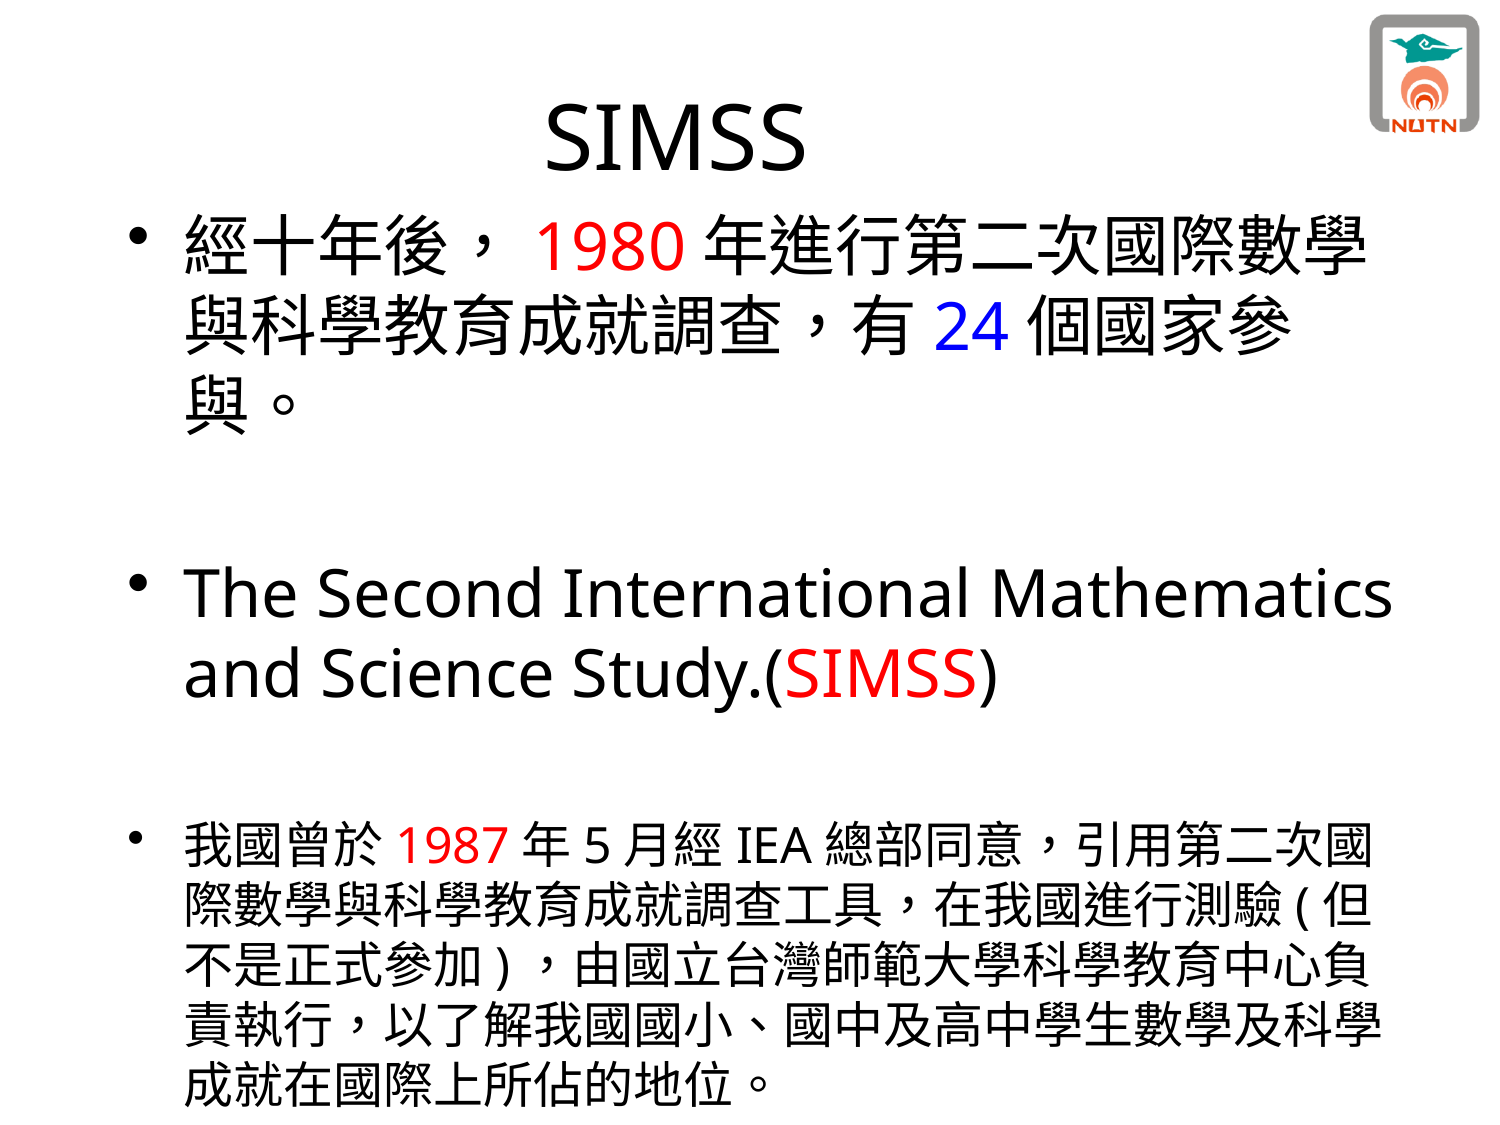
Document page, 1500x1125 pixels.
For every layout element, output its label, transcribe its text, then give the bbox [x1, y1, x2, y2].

picture [1365, 12, 1487, 138]
list 經十年後，1980年進行第二次國際數學與科學教育成就調查，有24個國家參與。 The Second International Mathematics and Science Study.(SIMSS) 我國曾於1987年5月經IEA總部同意，引用第二次國際數學與科學教育成就調查工具，在我國進行測驗(但不是正式參加)，由國立台灣師範大學科學教育中心負責執行，以了解我國國小、國中及高中學生數學及科學成就在國際上所佔的地位。 [111, 196, 1424, 797]
title SIMSS [112, 24, 1240, 196]
